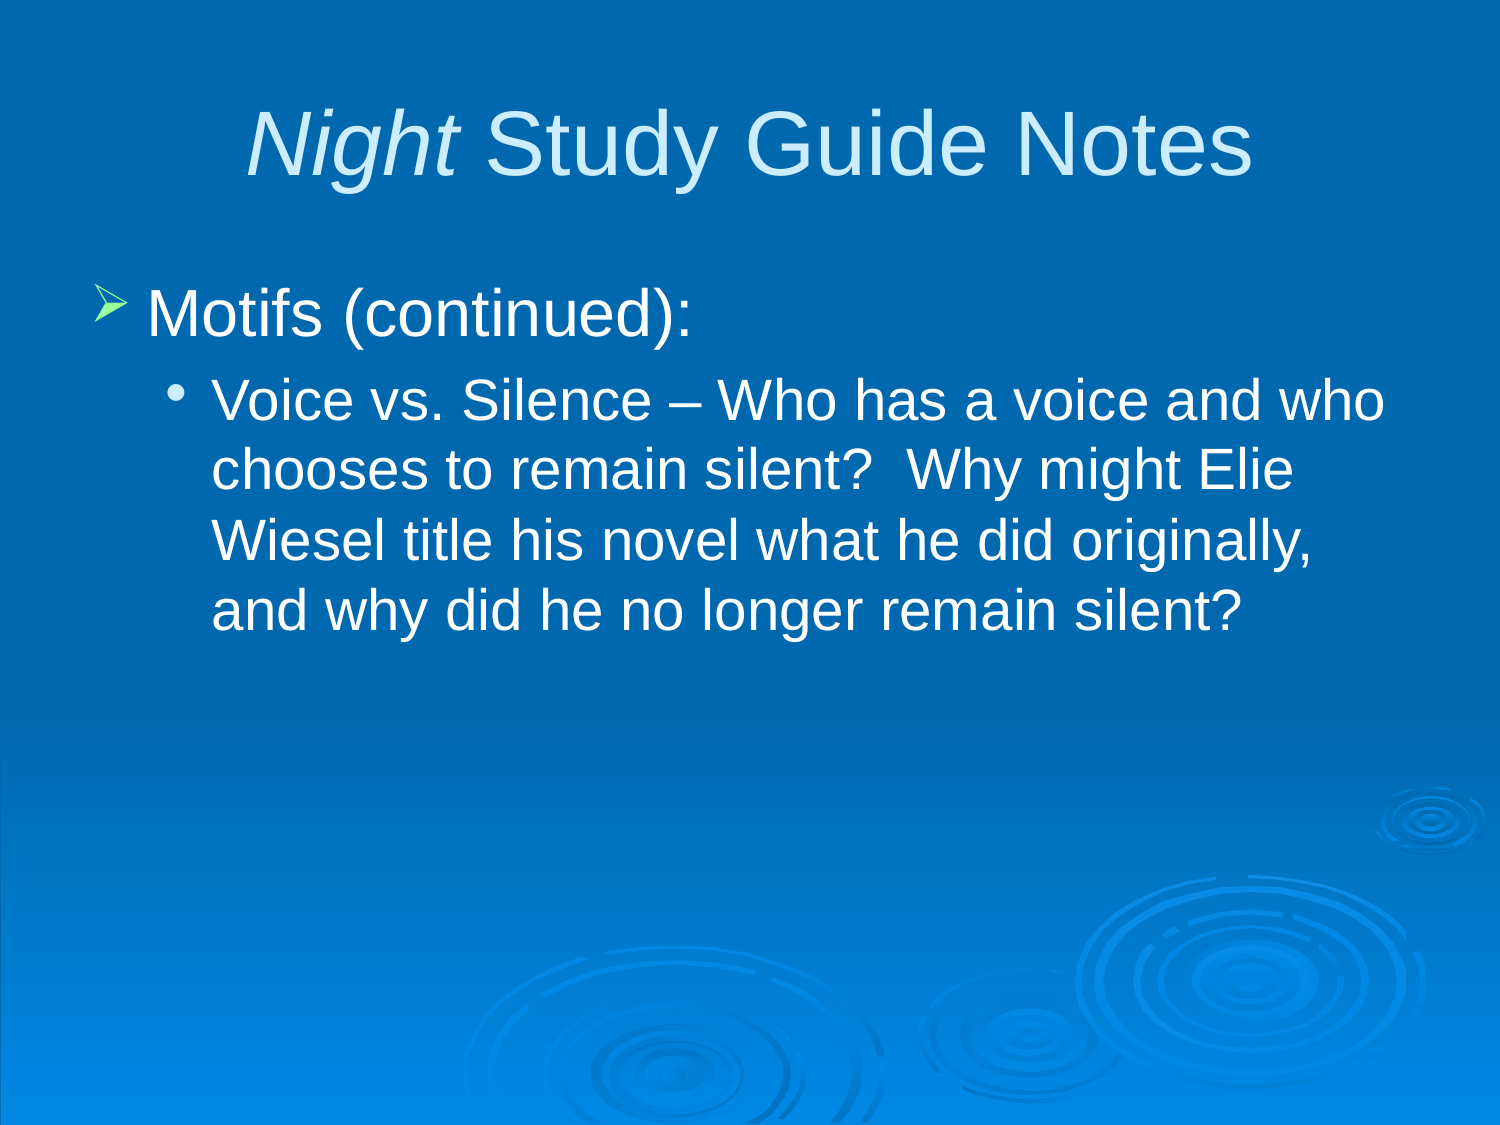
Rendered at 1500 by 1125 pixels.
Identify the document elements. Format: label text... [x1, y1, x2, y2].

title Night Study Guide Notes [74, 45, 1426, 233]
list Motifs (continued): Voice vs. Silence – Who has a voice and who chooses to remain silent? Why might Elie Wiesel title his novel what he did originally, and why did he no longer remain silent? [74, 262, 1426, 1006]
